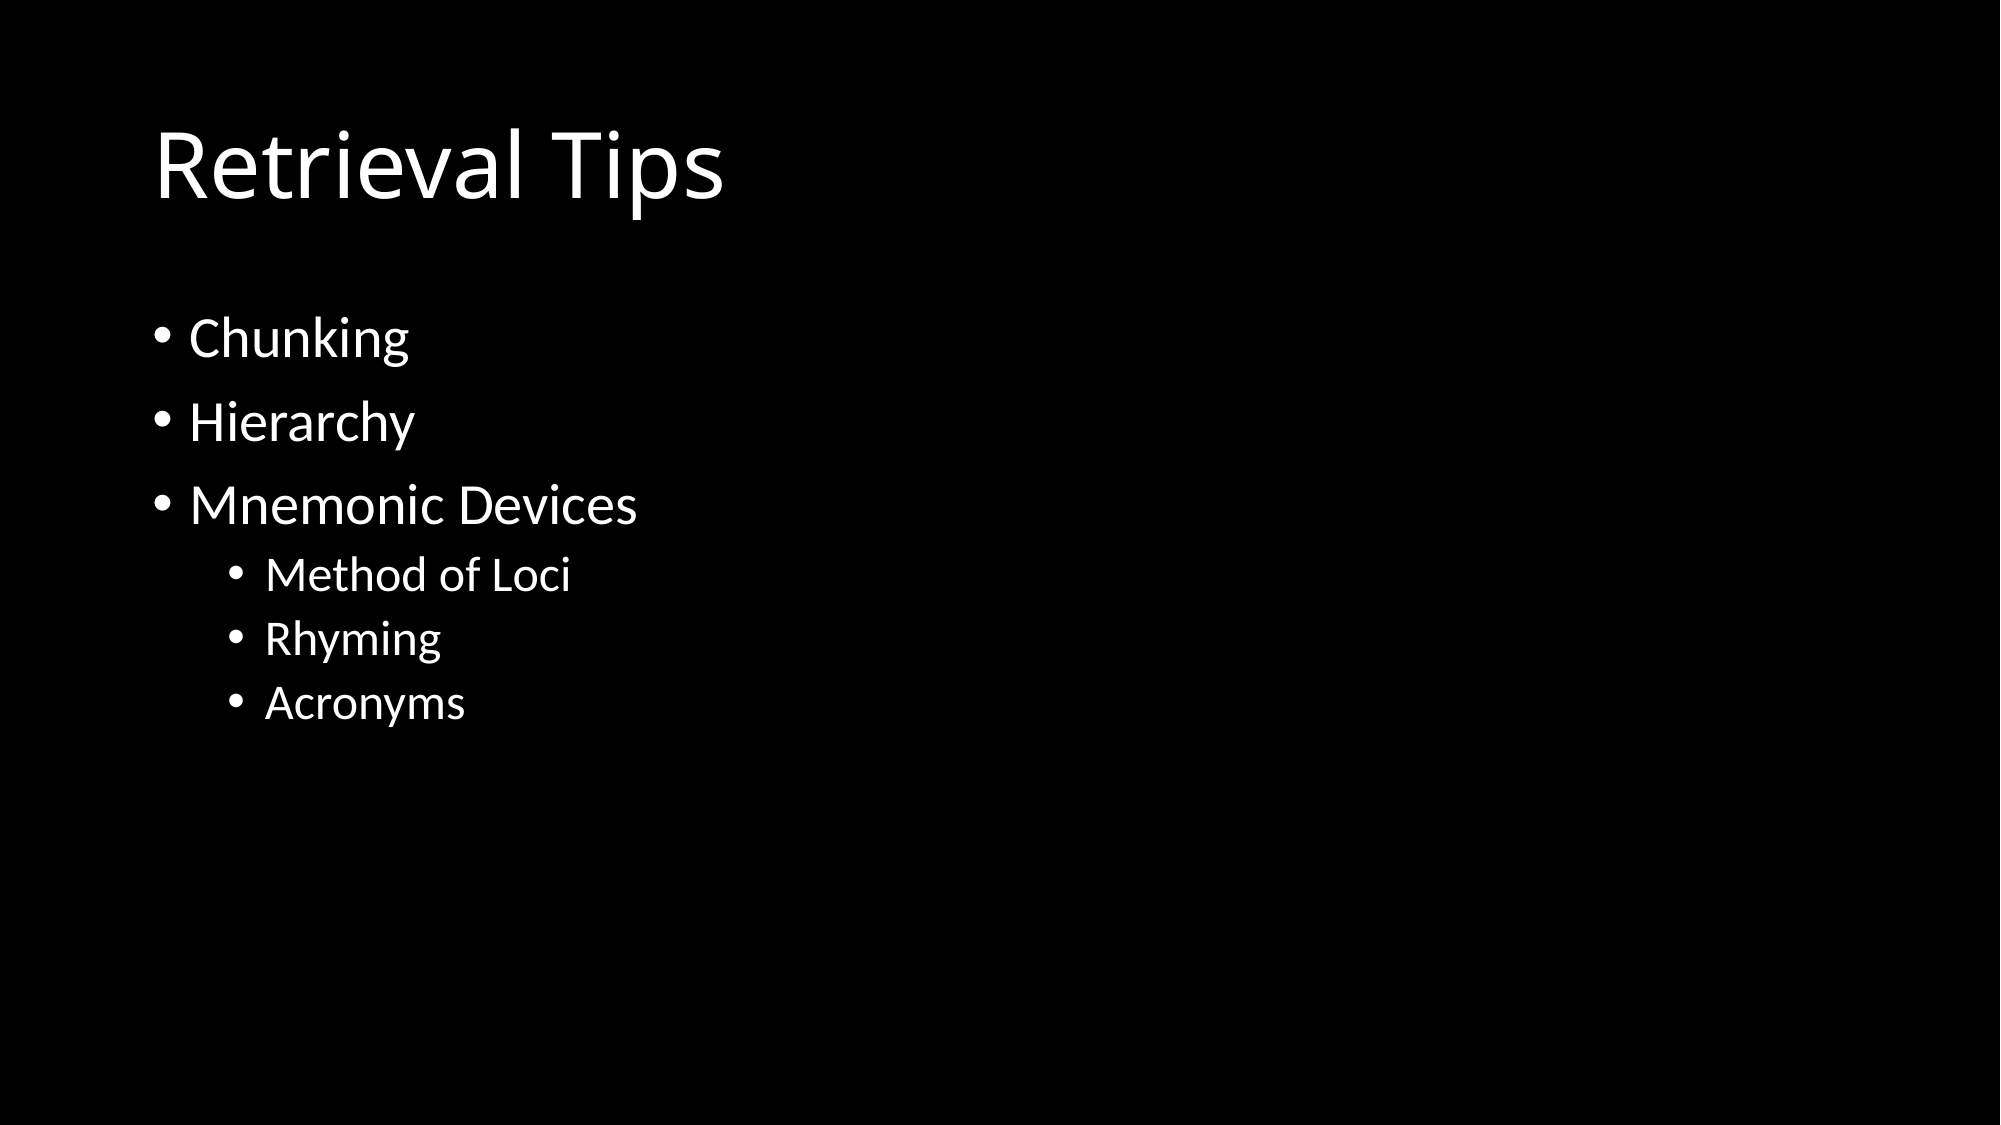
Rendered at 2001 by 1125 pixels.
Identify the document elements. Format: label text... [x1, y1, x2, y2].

title Retrieval Tips [137, 59, 1863, 278]
list Chunking Hierarchy Mnemonic Devices Method of Loci Rhyming Acronyms [137, 299, 1863, 1014]
